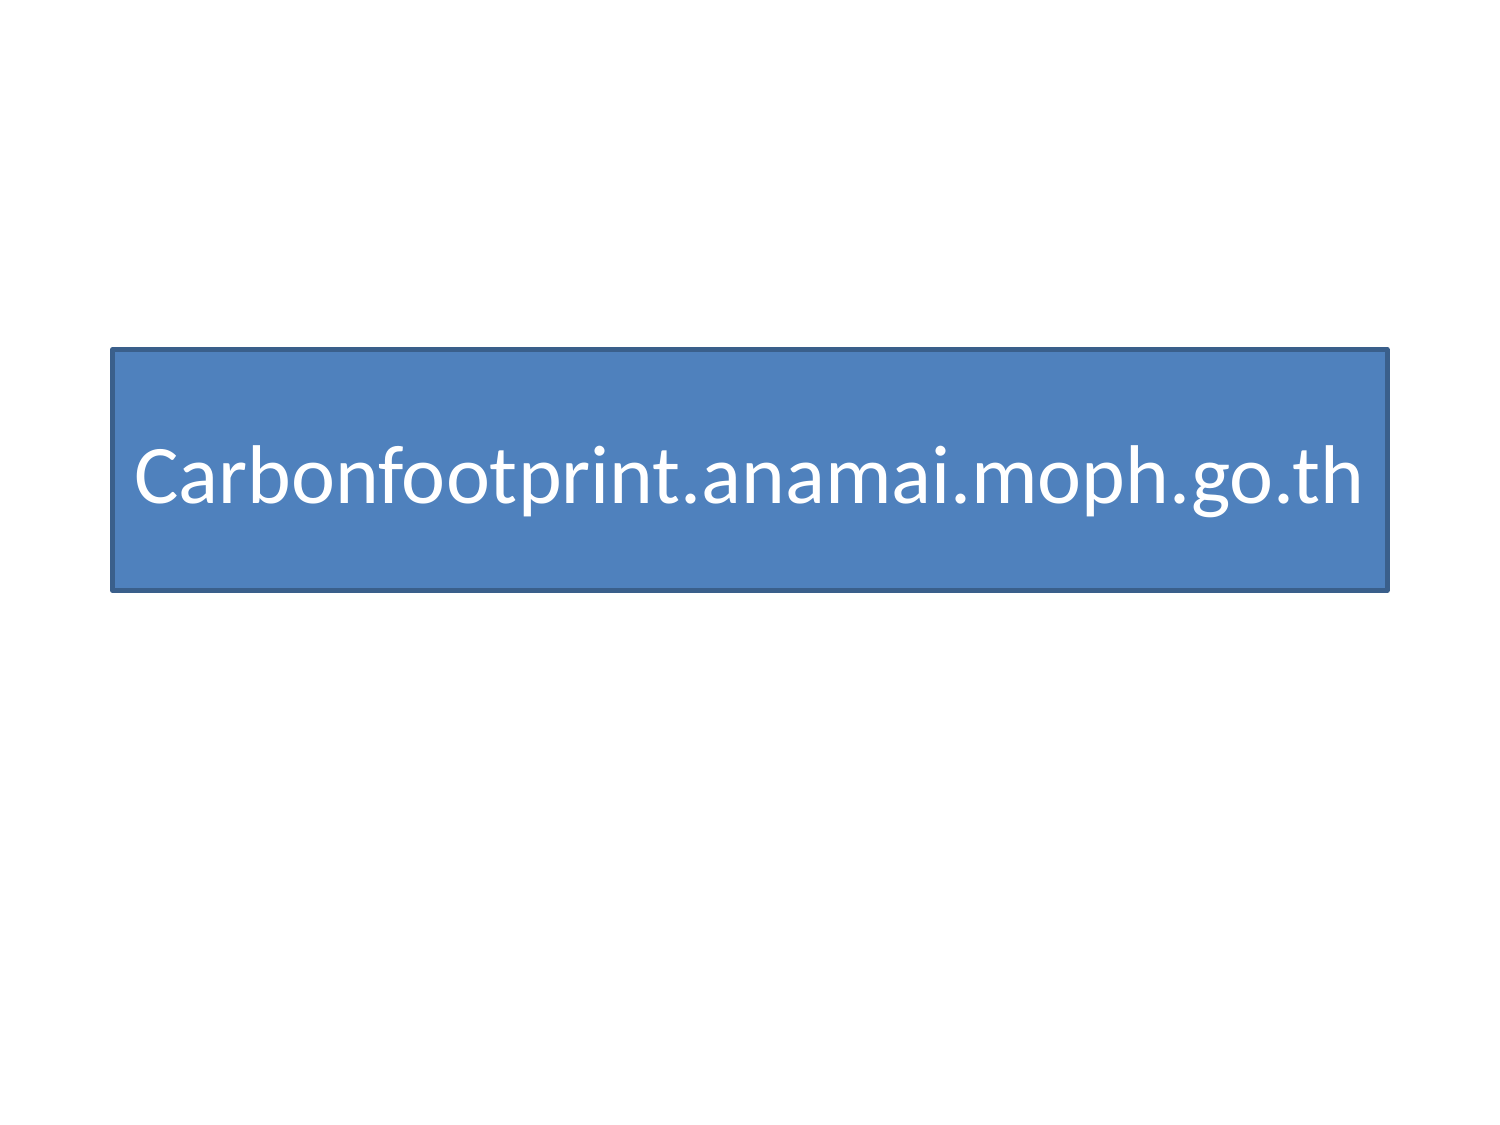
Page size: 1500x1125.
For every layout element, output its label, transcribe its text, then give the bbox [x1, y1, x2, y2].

title Carbonfootprint.anamai.moph.go.th [110, 347, 1390, 593]
